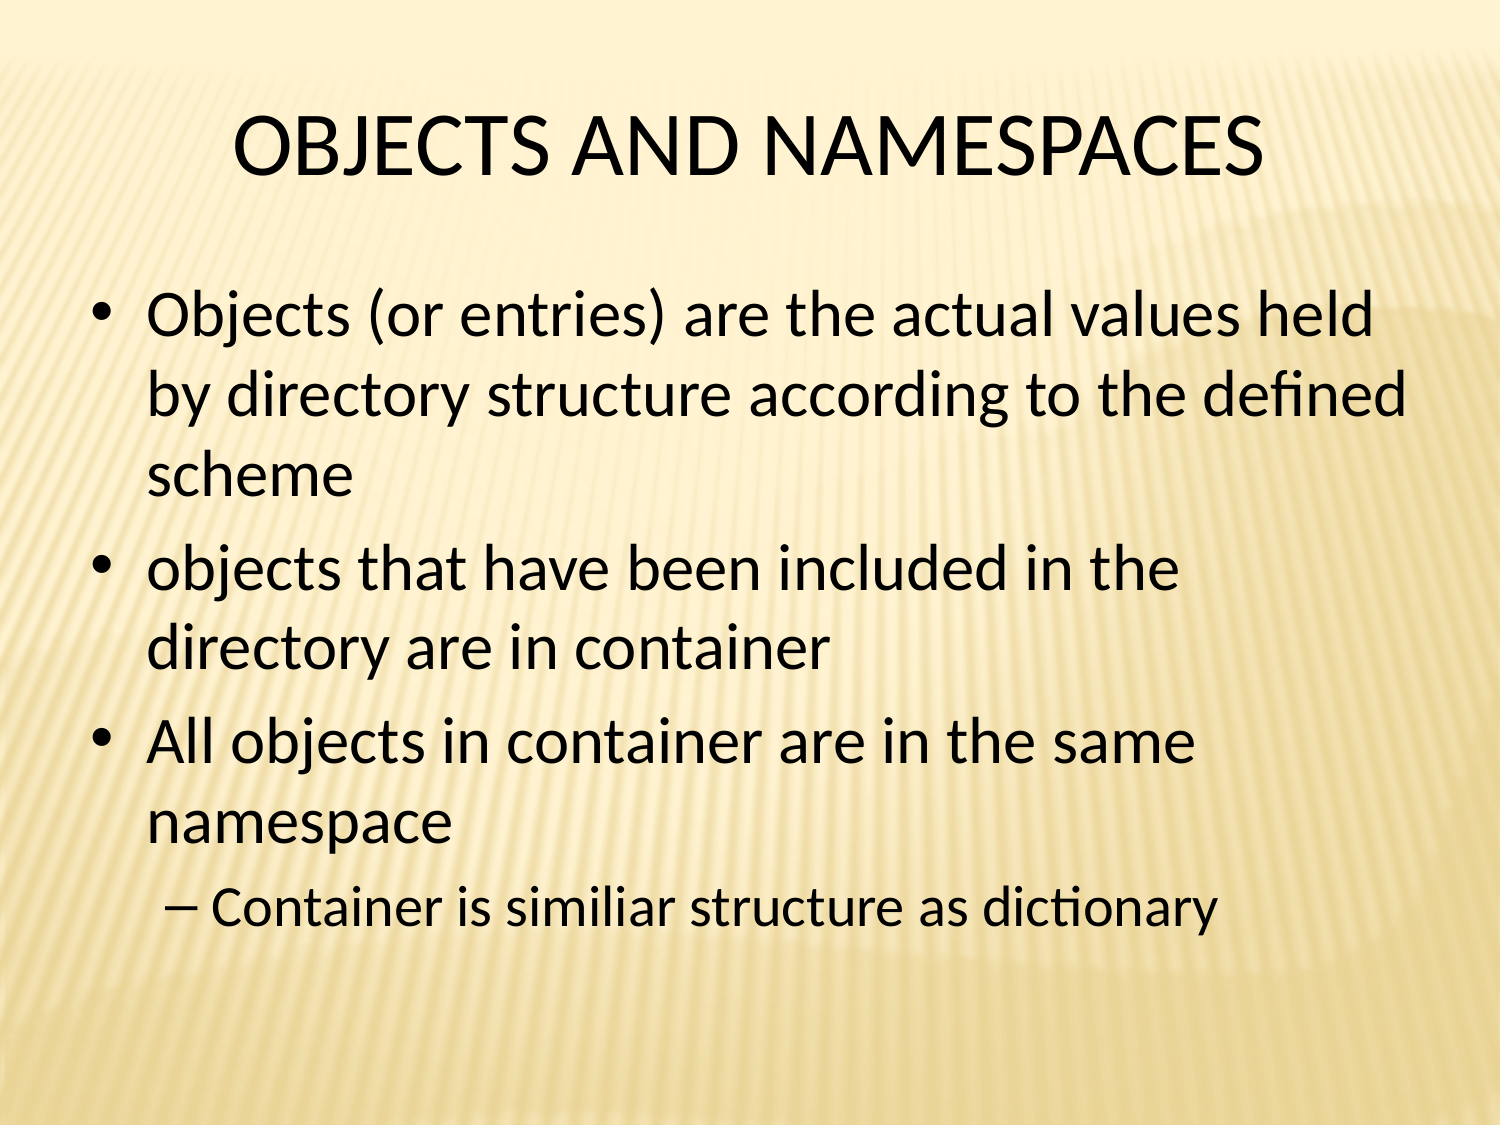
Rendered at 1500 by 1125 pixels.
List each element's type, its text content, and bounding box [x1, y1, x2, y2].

list Objects (or entries) are the actual values ​​held by directory structure according to the defined scheme objects that have been included in the directory are in container All objects in container are in the same namespace Container is similiar structure as dictionary [75, 262, 1425, 1005]
picture [0, 0, 1500, 1125]
title OBJECTS AND NAMESPACES [75, 45, 1425, 233]
